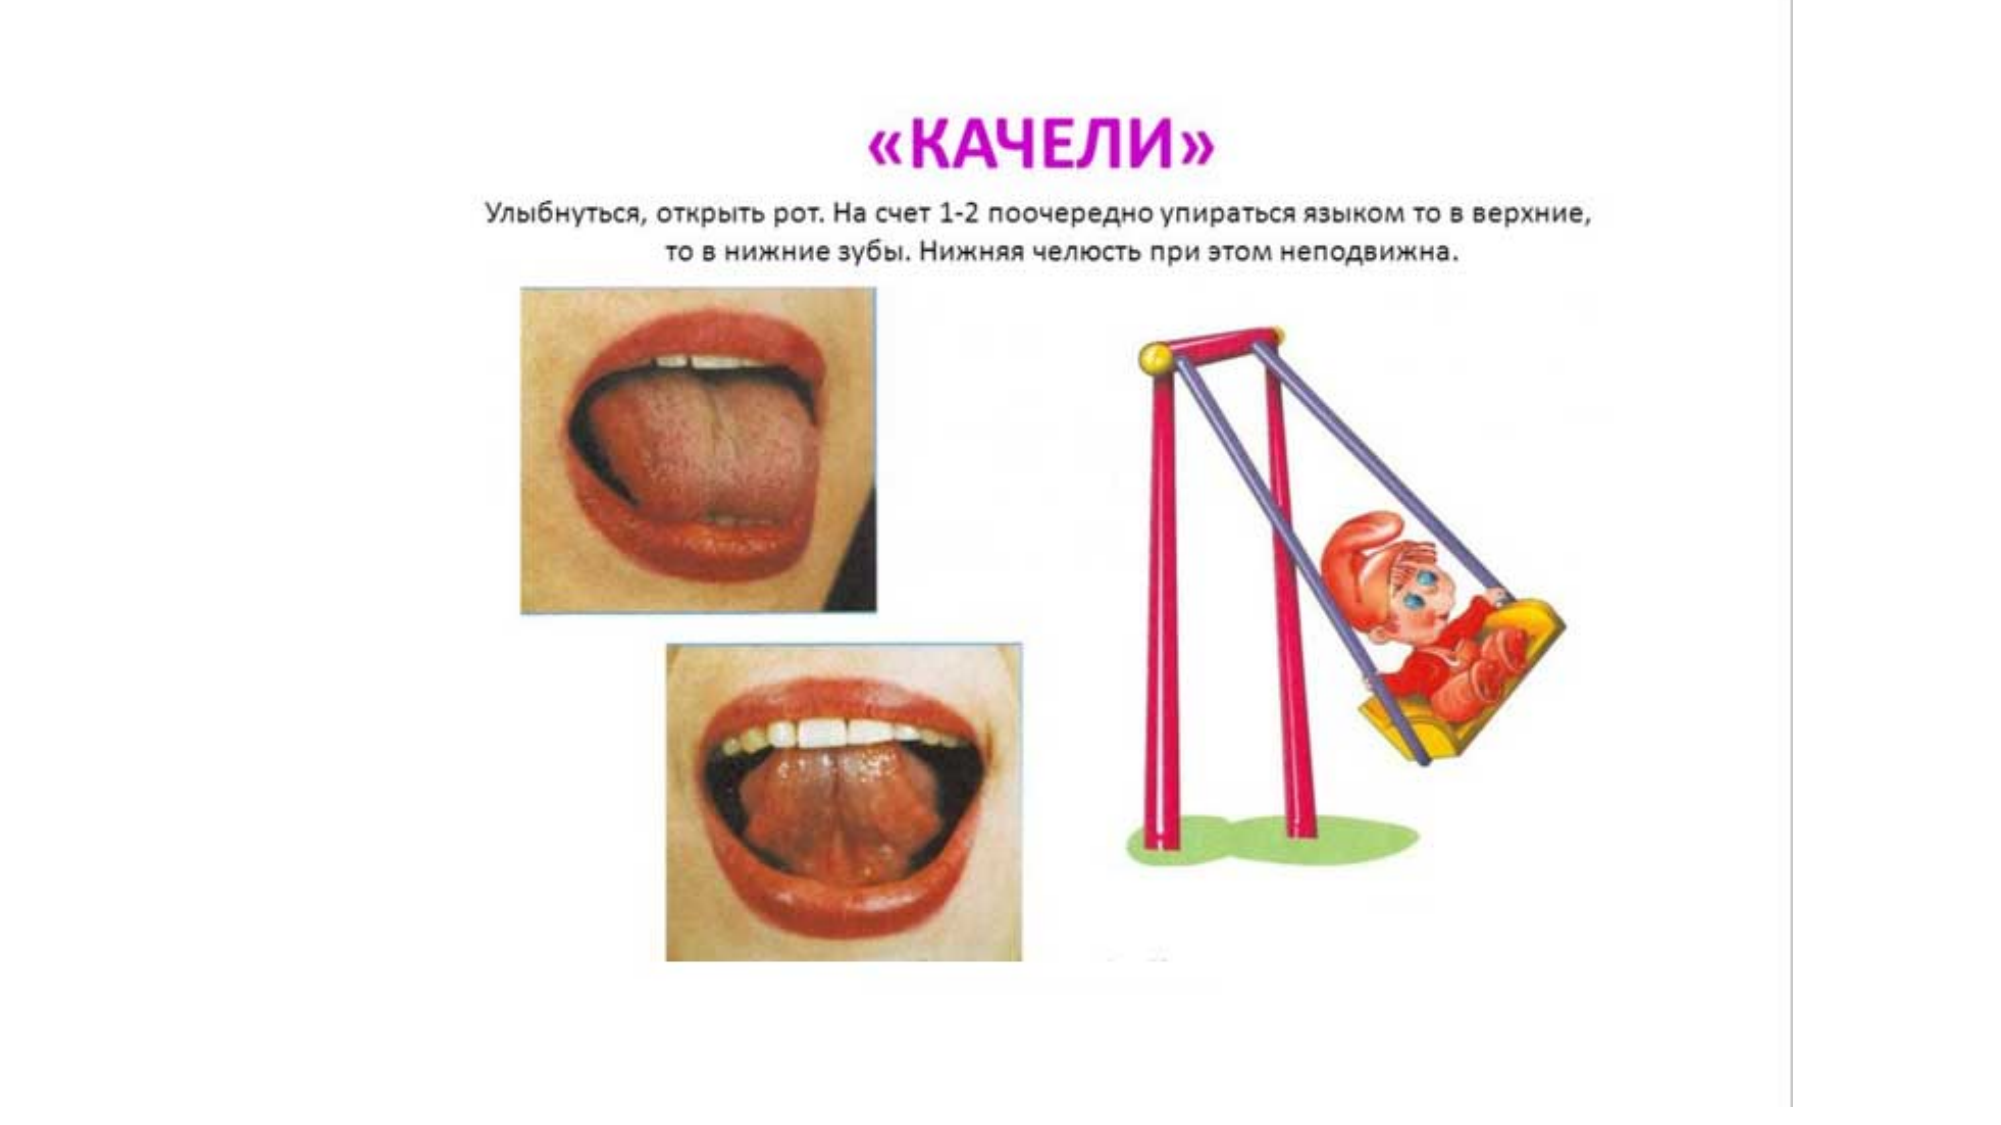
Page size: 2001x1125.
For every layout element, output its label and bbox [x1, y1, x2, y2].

picture [194, 0, 1793, 1107]
